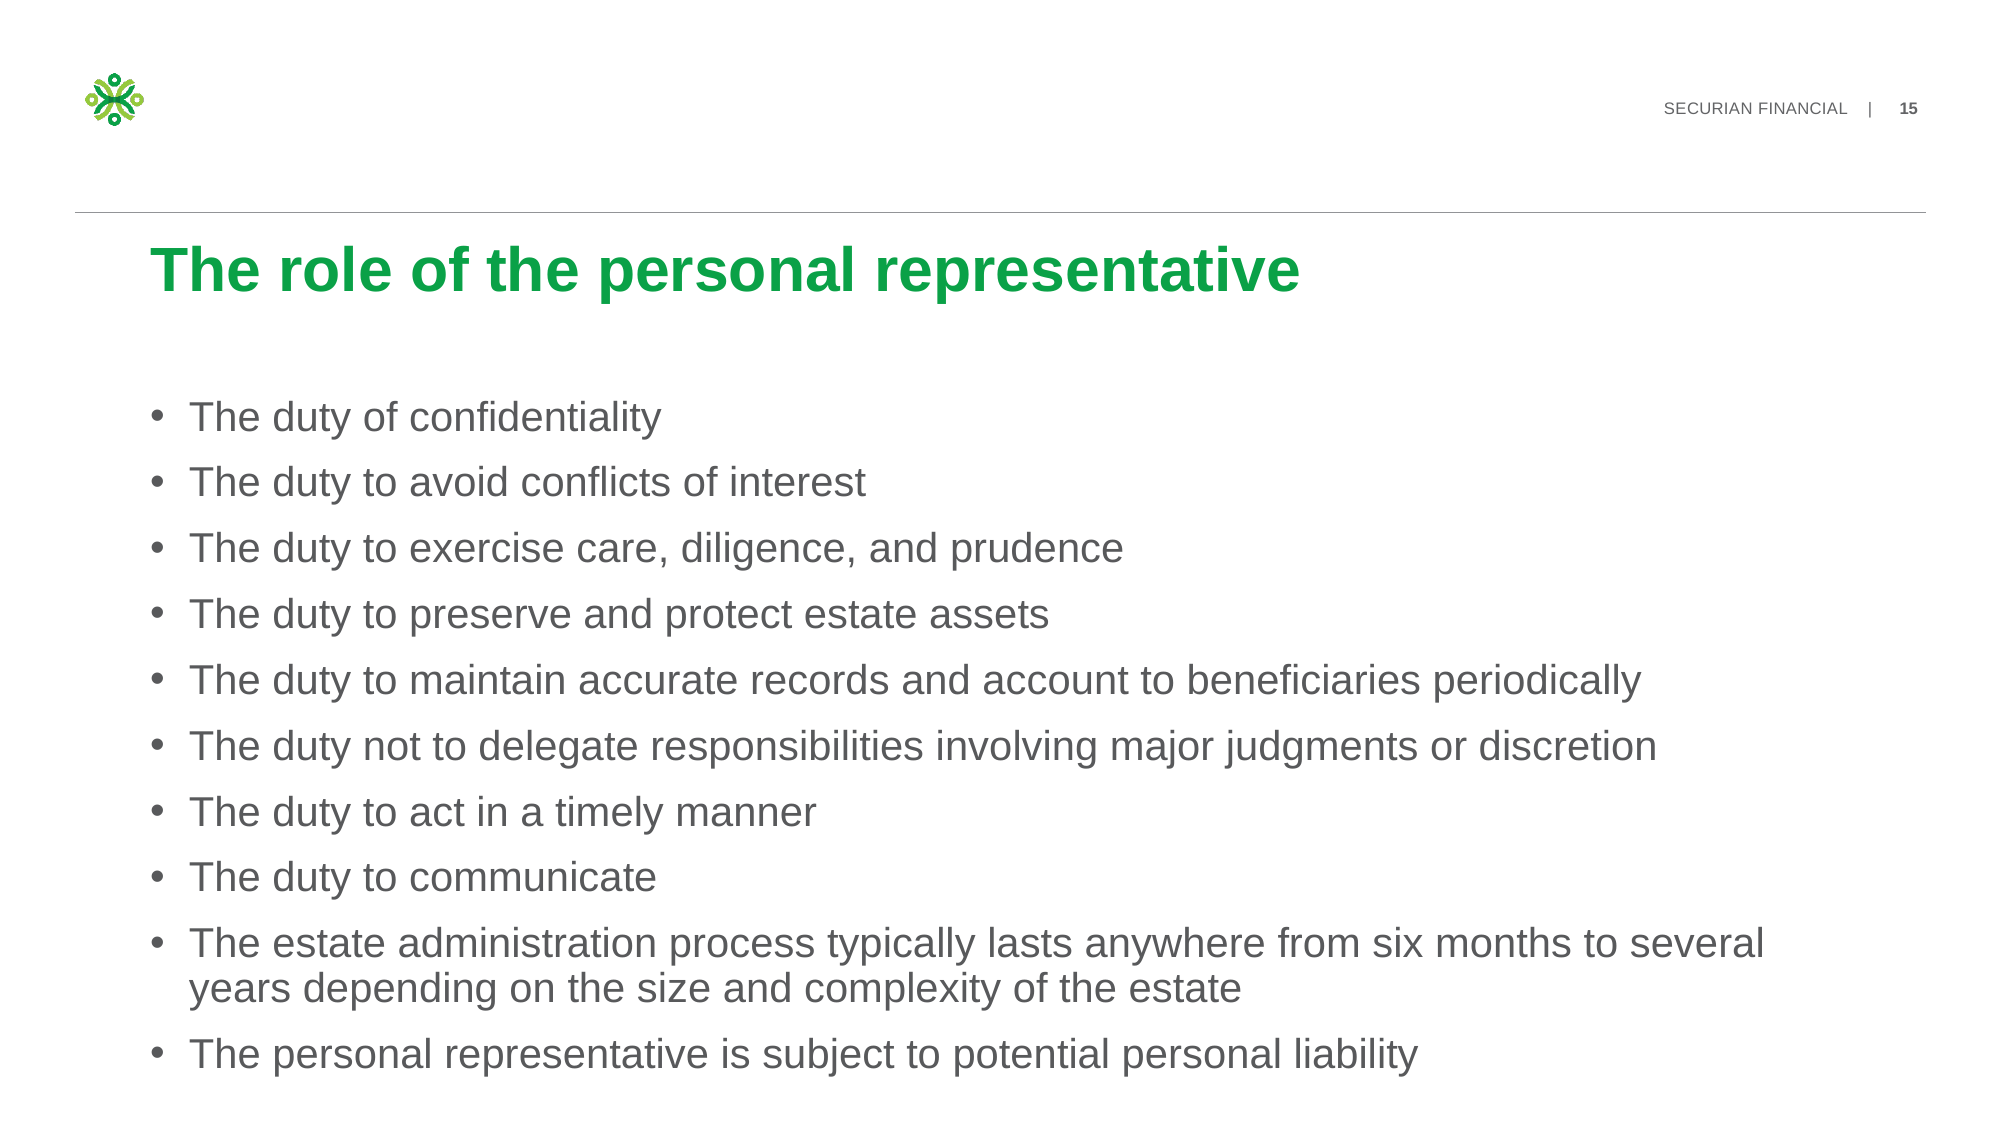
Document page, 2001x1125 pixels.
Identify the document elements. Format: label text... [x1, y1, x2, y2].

picture [85, 73, 148, 136]
list The duty of confidentiality The duty to avoid conflicts of interest The duty to exercise care, diligence, and prudence The duty to preserve and protect estate assets The duty to maintain accurate records and account to beneficiaries periodically The duty not to delegate responsibilities involving major judgments or discretion The duty to act in a timely manner The duty to communicate The estate administration process typically lasts anywhere from six months to several years depending on the size and complexity of the estate The personal representative is subject to potential personal liability [150, 395, 1850, 1011]
title The role of the personal representative [150, 237, 1850, 395]
